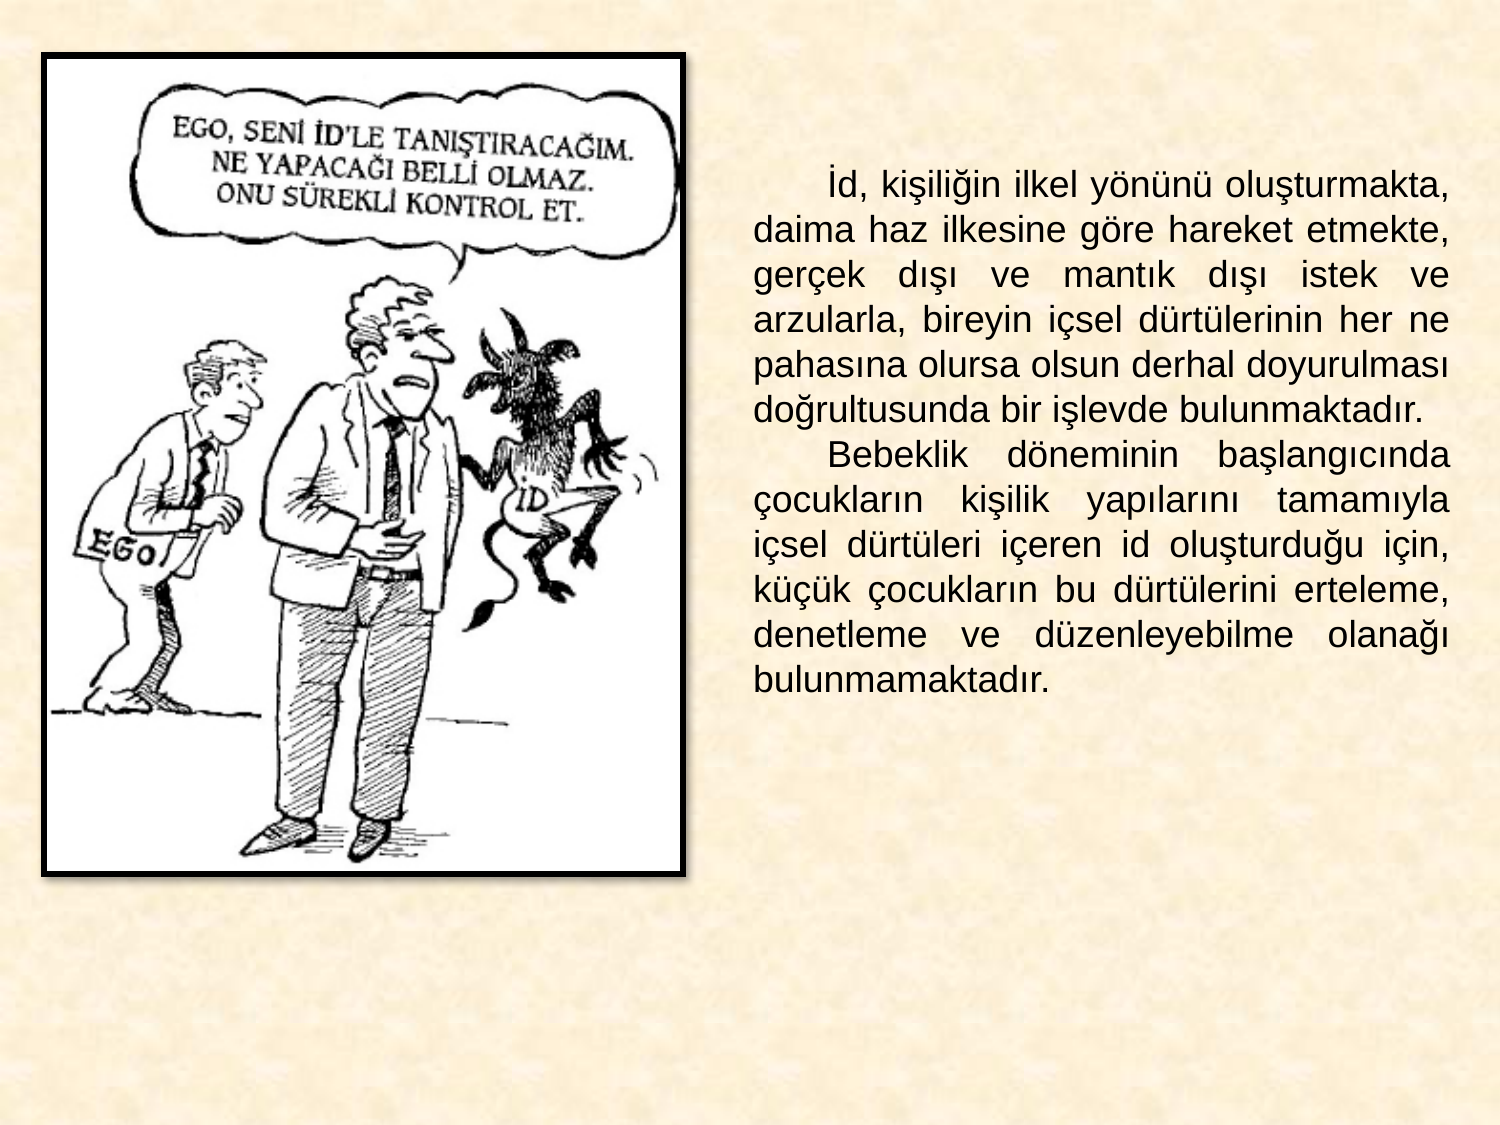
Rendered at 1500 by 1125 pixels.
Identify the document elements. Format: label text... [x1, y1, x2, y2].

text_box İd, kişiliğin ilkel yönünü oluşturmakta, daima haz ilkesine göre hareket etmekte, gerçek dışı ve mantık dışı istek ve arzularla, bireyin içsel dürtülerinin her ne pahasına olursa olsun derhal doyurulması doğrultusunda bir işlevde bulunmaktadır. Bebeklik döneminin başlangıcında çocukların kişilik yapılarını tamamıyla içsel dürtüleri içeren id oluşturduğu için, küçük çocukların bu dürtülerini erteleme, denetleme ve düzenleyebilme olanağı bulunmamaktadır. [738, 152, 1465, 708]
picture [0, 0, 1500, 1125]
